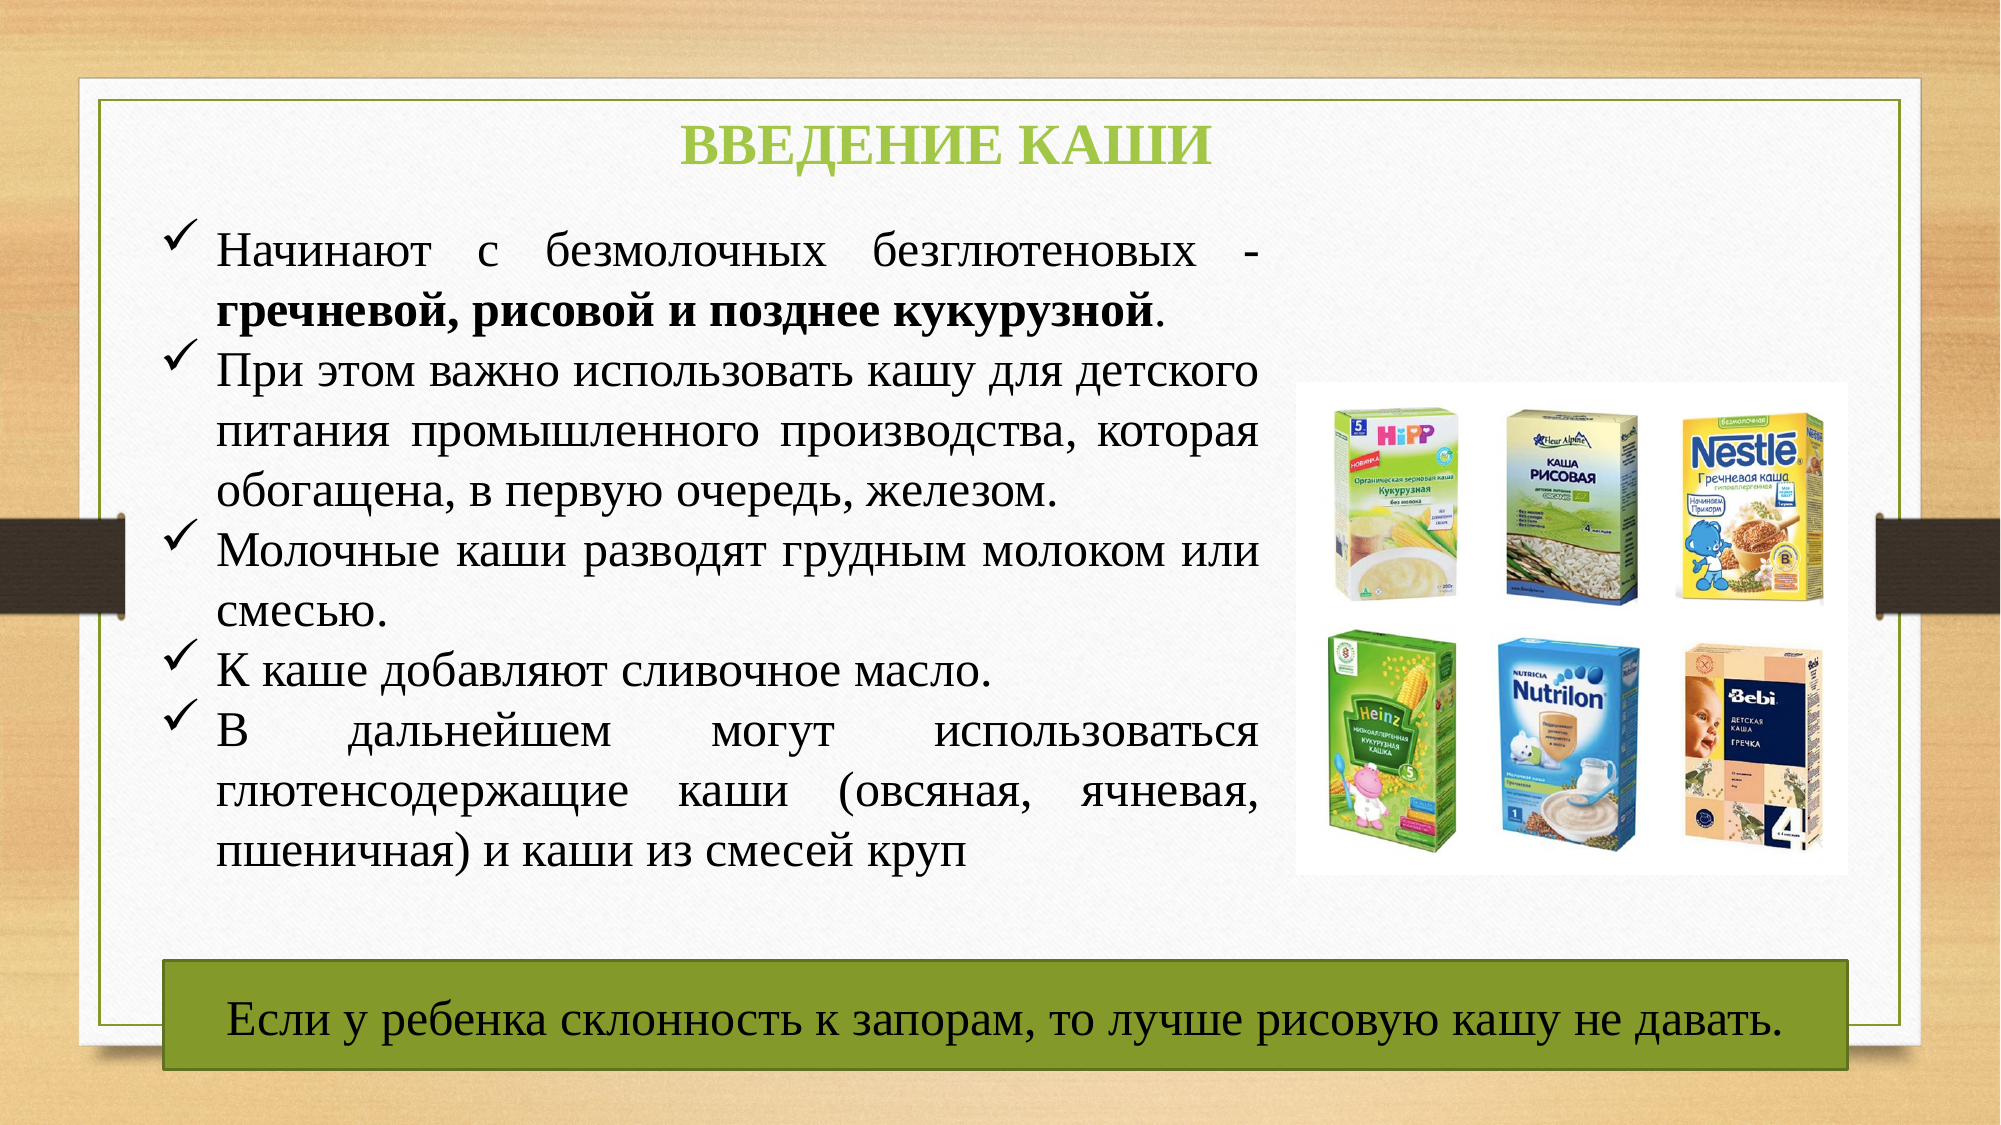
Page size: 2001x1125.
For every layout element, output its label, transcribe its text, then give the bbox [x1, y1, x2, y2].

picture [0, 0, 2001, 1125]
text_box Если у ребенка склонность к запорам, то лучше рисовую кашу не давать. [162, 959, 1849, 1071]
title Введение каши [111, 95, 1782, 188]
text_box Начинают с безмолочных безглютеновых - гречневой, рисовой и позднее кукурузной. При этом важно использовать кашу для детского питания промышленного производства, которая обогащена, в первую очередь, железом. Молочные каши разводят грудным молоком или смесью. К каше добавляют сливочное масло. В дальнейшем могут использоваться глютенсодержащие каши (овсяная, ячневая, пшеничная) и каши из смесей круп [145, 208, 1275, 884]
